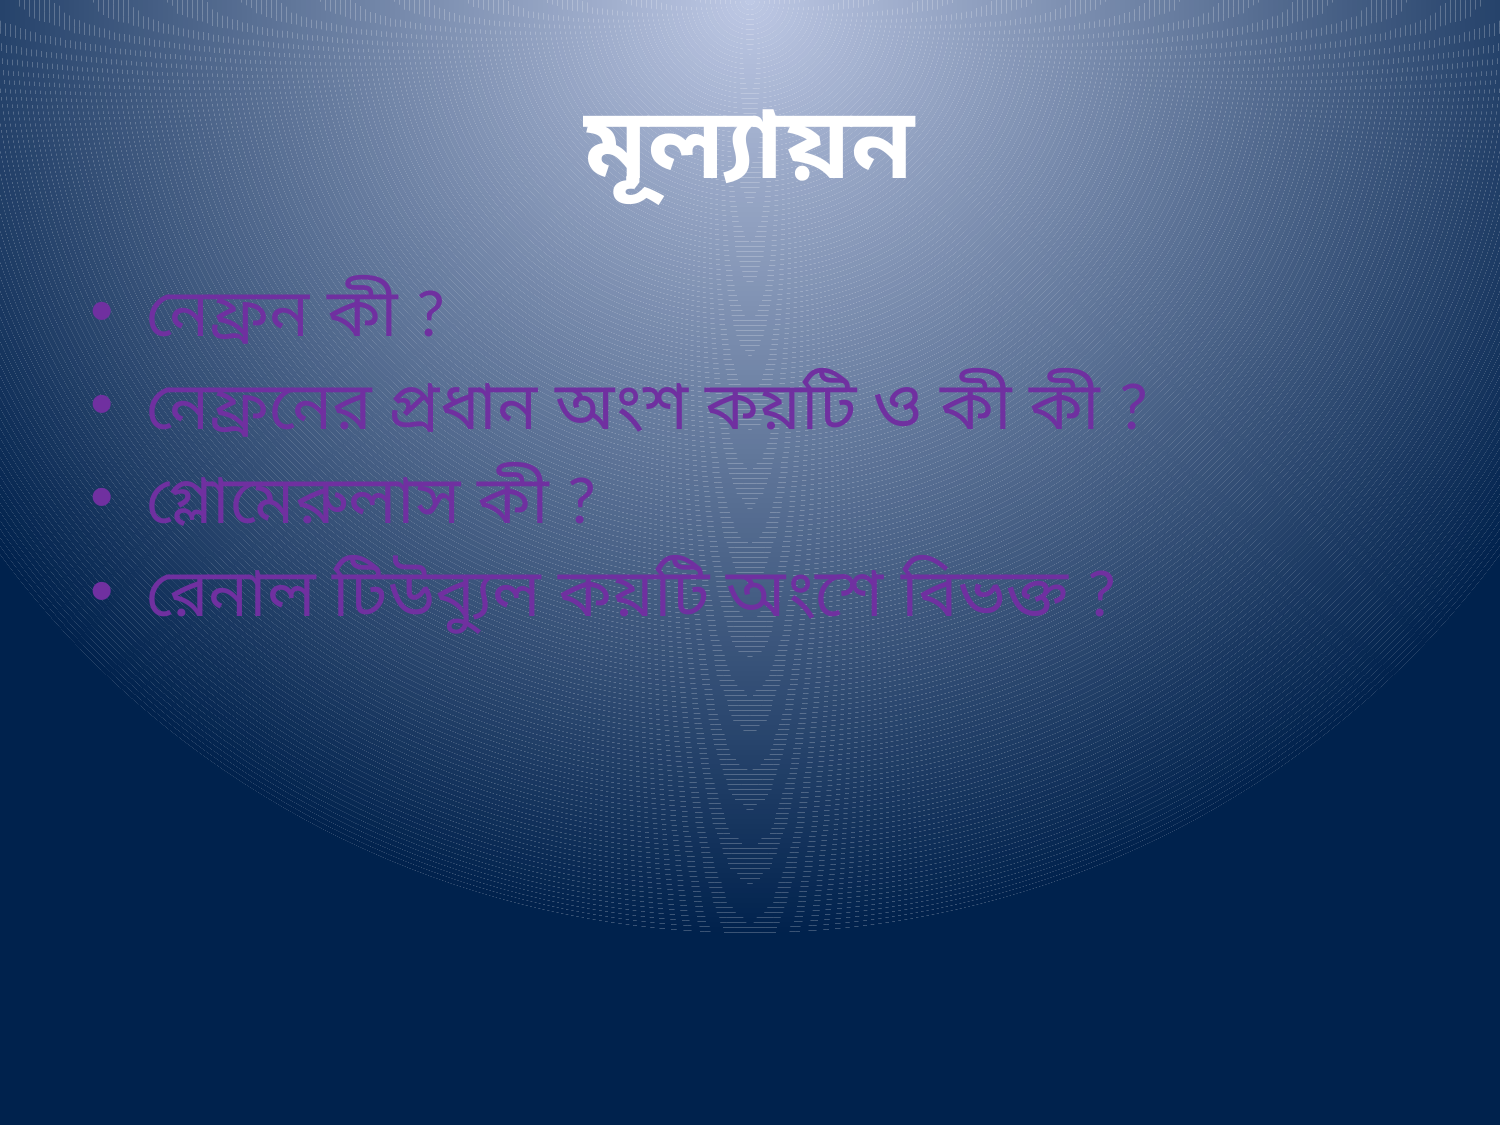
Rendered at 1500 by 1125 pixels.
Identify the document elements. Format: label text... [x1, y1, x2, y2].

title মূল্যায়ন [75, 45, 1425, 233]
list নেফ্রন কী ? নেফ্রনের প্রধান অংশ কয়টি ও কী কী ? গ্লোমেরুলাস কী ? রেনাল টিউব্যুল কয়টি অংশে বিভক্ত ? [75, 262, 1425, 1005]
